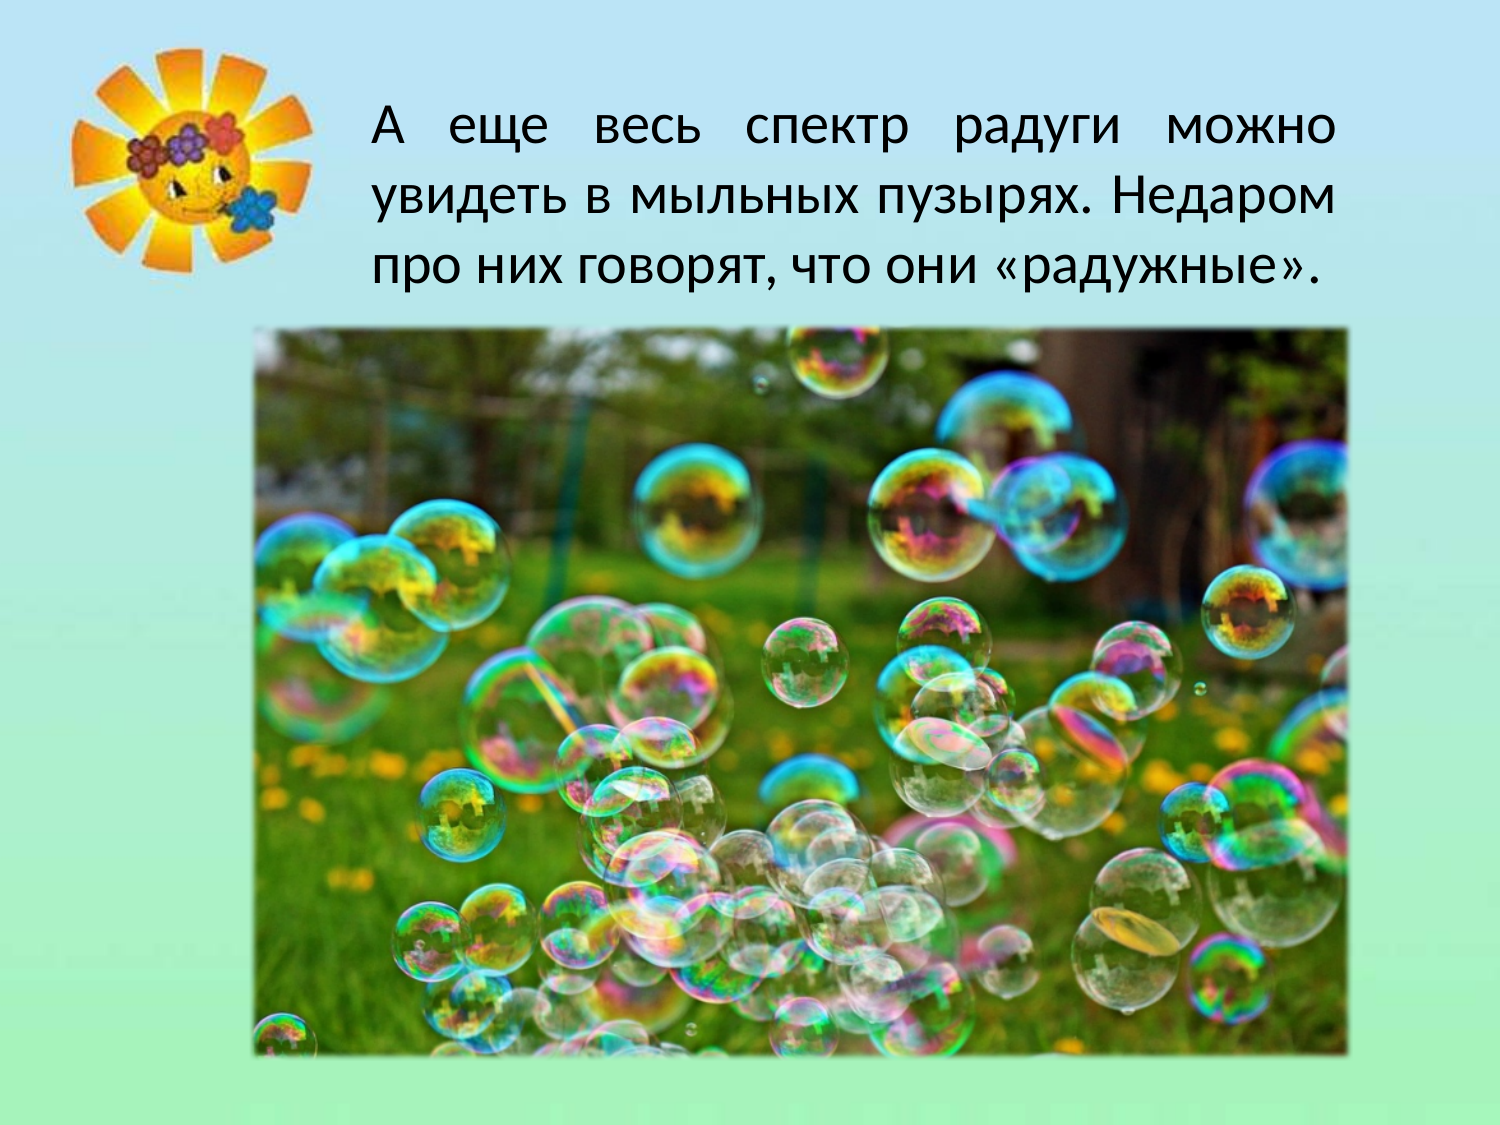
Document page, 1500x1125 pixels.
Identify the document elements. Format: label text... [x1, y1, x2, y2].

picture [0, 0, 1500, 1125]
text_box А еще весь спектр радуги можно увидеть в мыльных пузырях. Недаром про них говорят, что они «радужные». [356, 78, 1353, 303]
